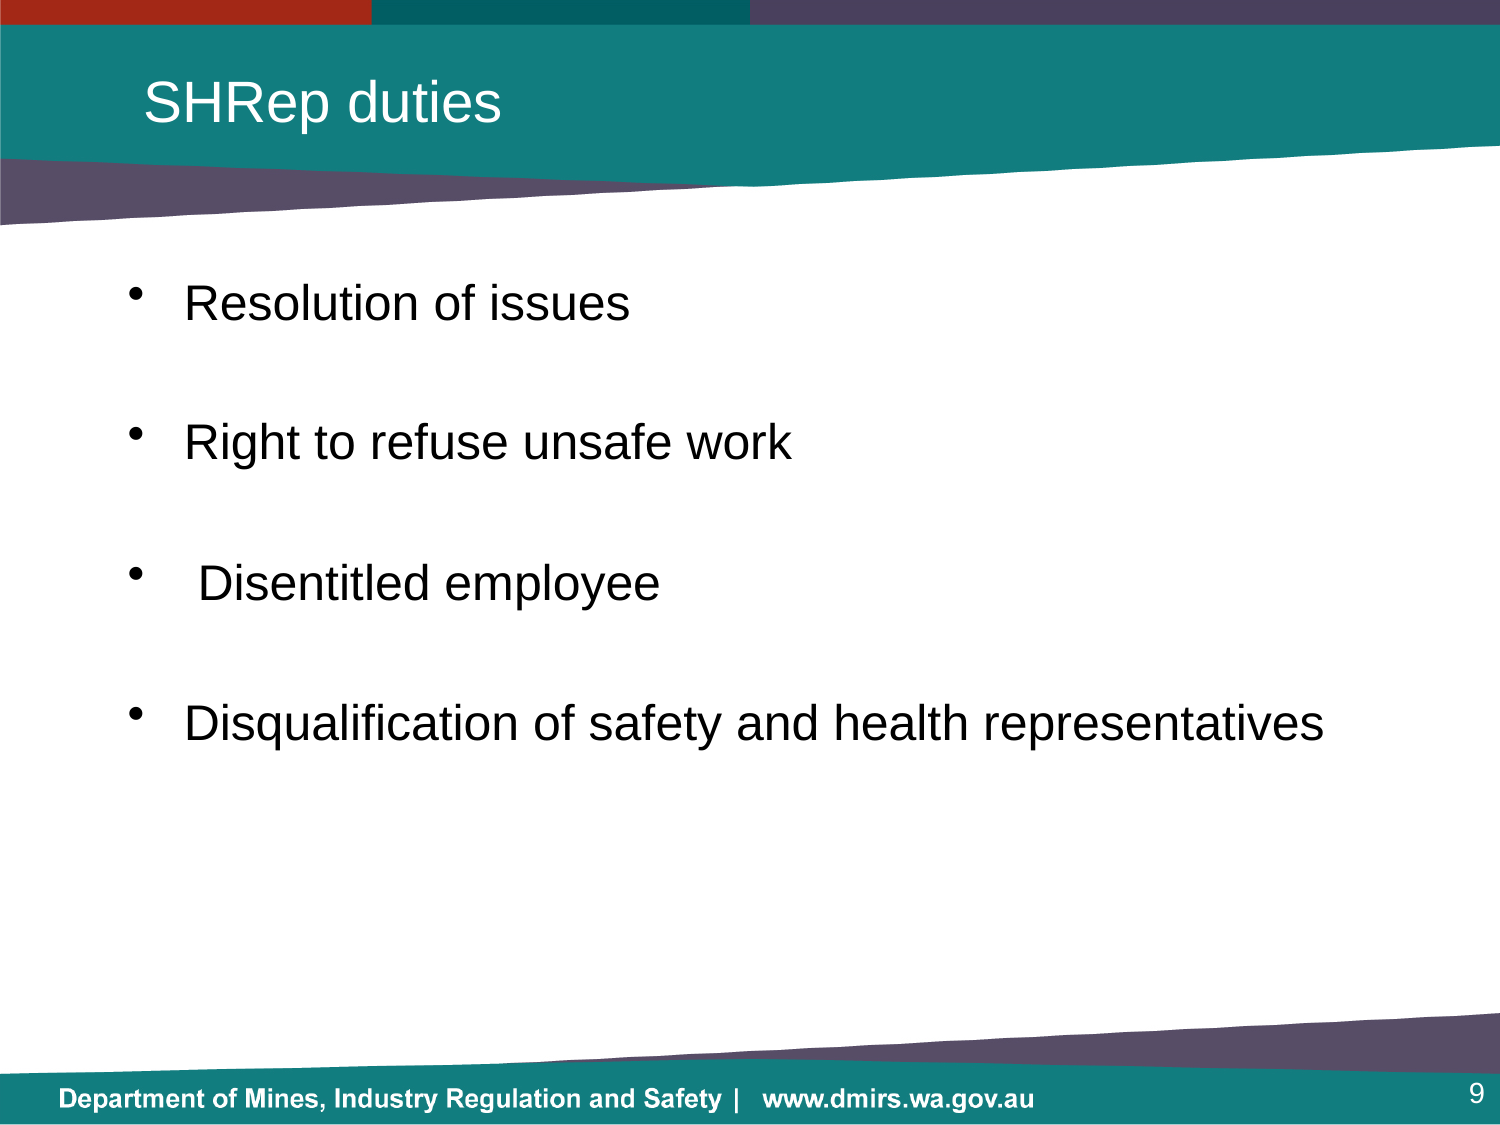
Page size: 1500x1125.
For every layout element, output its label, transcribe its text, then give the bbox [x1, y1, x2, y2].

picture [0, 1013, 1500, 1125]
title SHRep duties [112, 37, 1388, 161]
slide_number 9 [1187, 1066, 1500, 1125]
list Resolution of issues Right to refuse unsafe work Disentitled employee Disqualification of safety and health representatives [112, 262, 1388, 1000]
picture [0, 0, 1500, 245]
